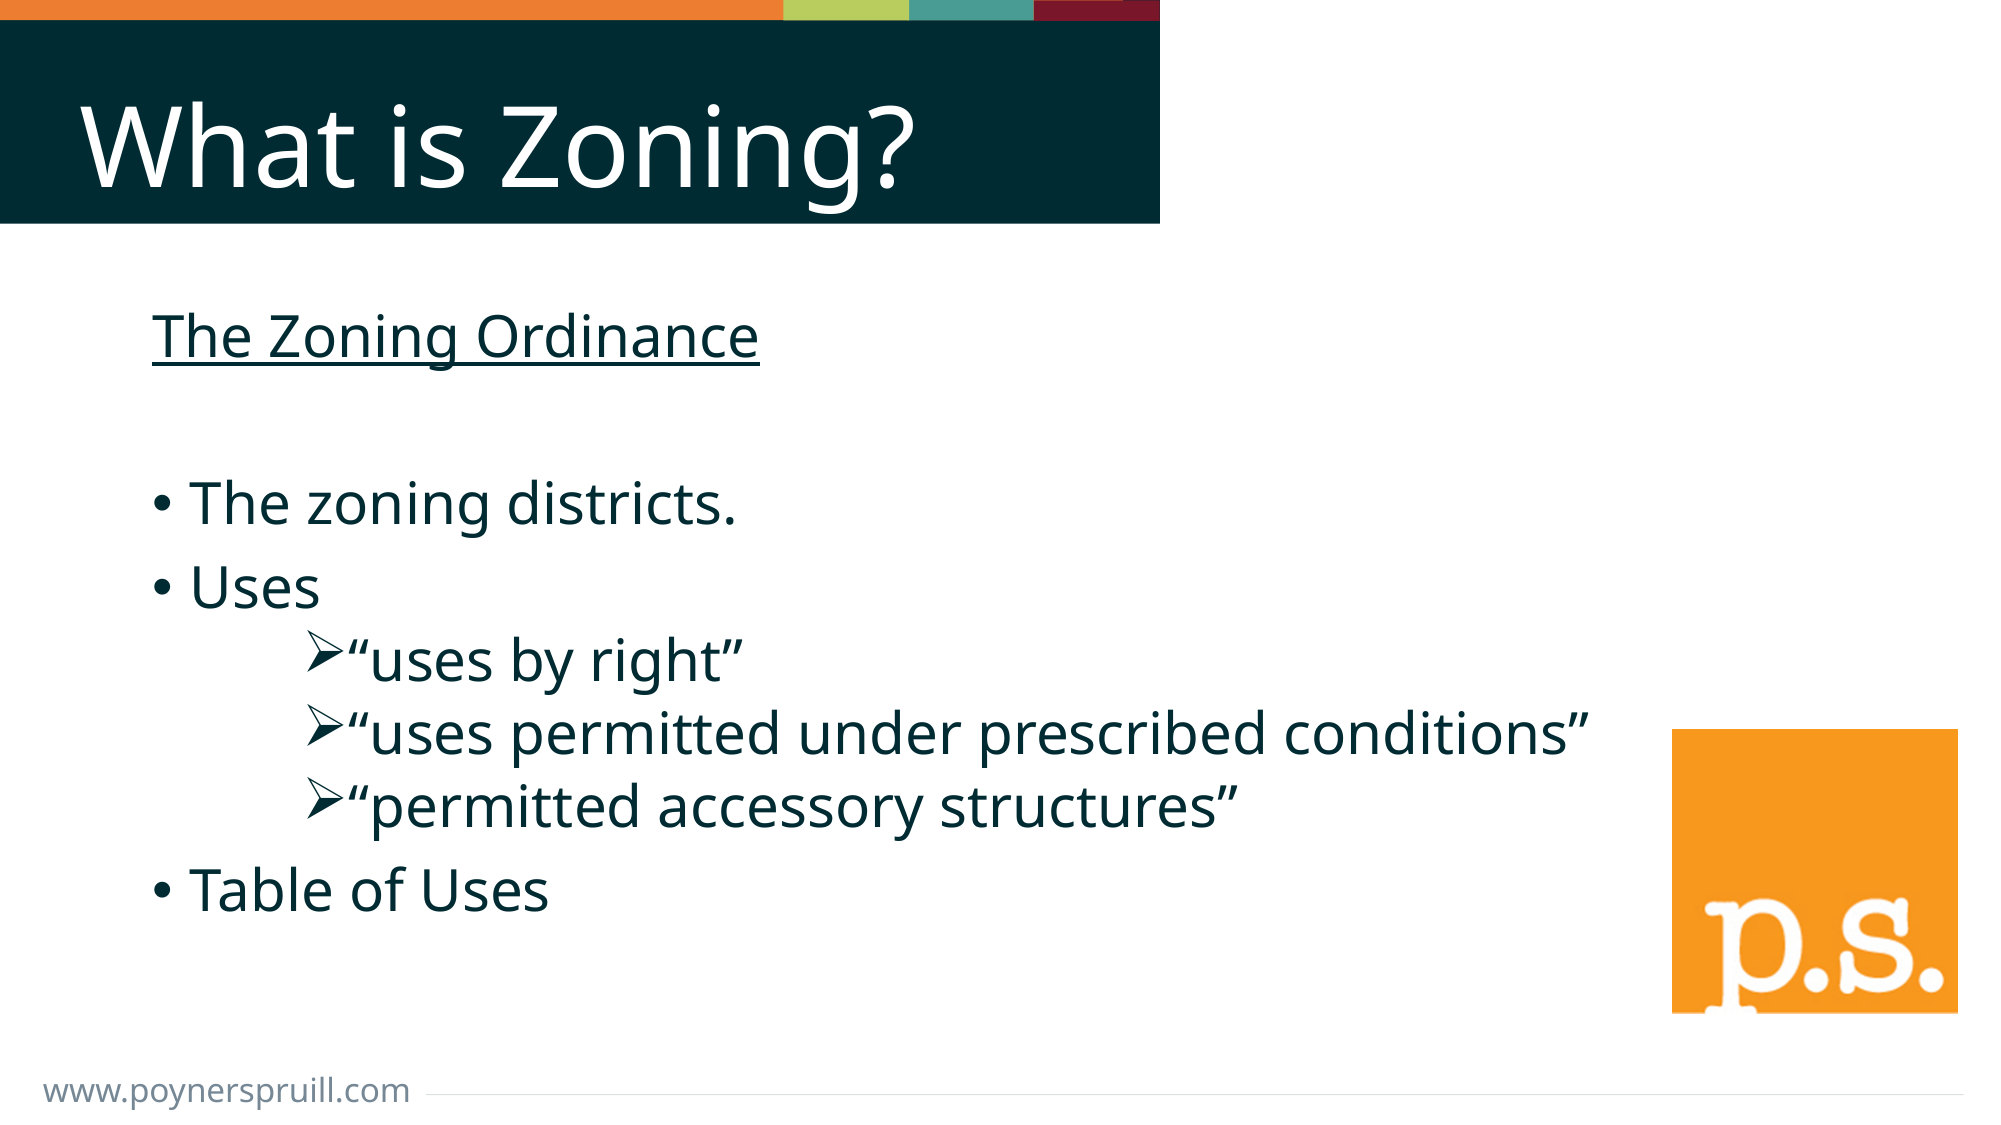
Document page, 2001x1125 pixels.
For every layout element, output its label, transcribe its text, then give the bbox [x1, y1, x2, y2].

picture [1672, 729, 1958, 1014]
list What is Zoning? [64, 83, 1160, 223]
list The Zoning Ordinance The zoning districts. Uses “uses by right” “uses permitted under prescribed conditions” “permitted accessory structures” Table of Uses [137, 299, 1700, 1014]
